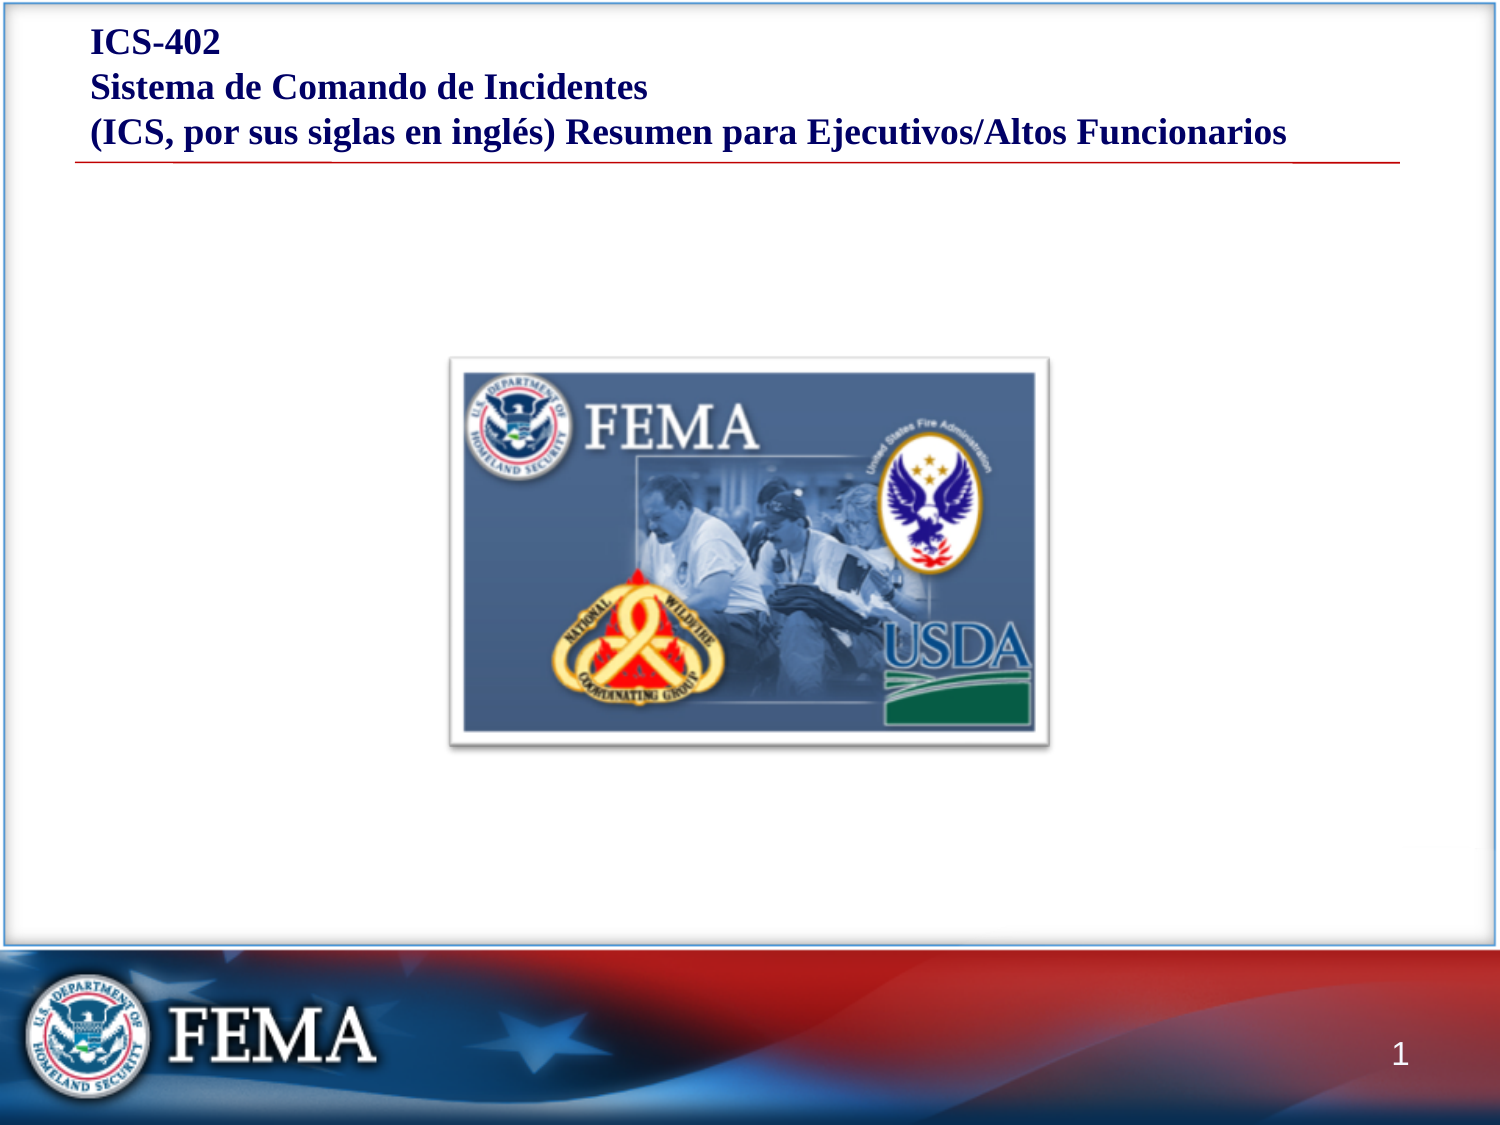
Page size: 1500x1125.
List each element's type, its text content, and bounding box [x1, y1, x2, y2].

picture [0, 0, 1500, 1125]
title ICS-402 Sistema de Comando de Incidentes (ICS, por sus siglas en inglés) Resumen para Ejecutivos/Altos Funcionarios [75, 32, 1425, 138]
slide_number 1 [1074, 1024, 1425, 1103]
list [438, 351, 1062, 762]
